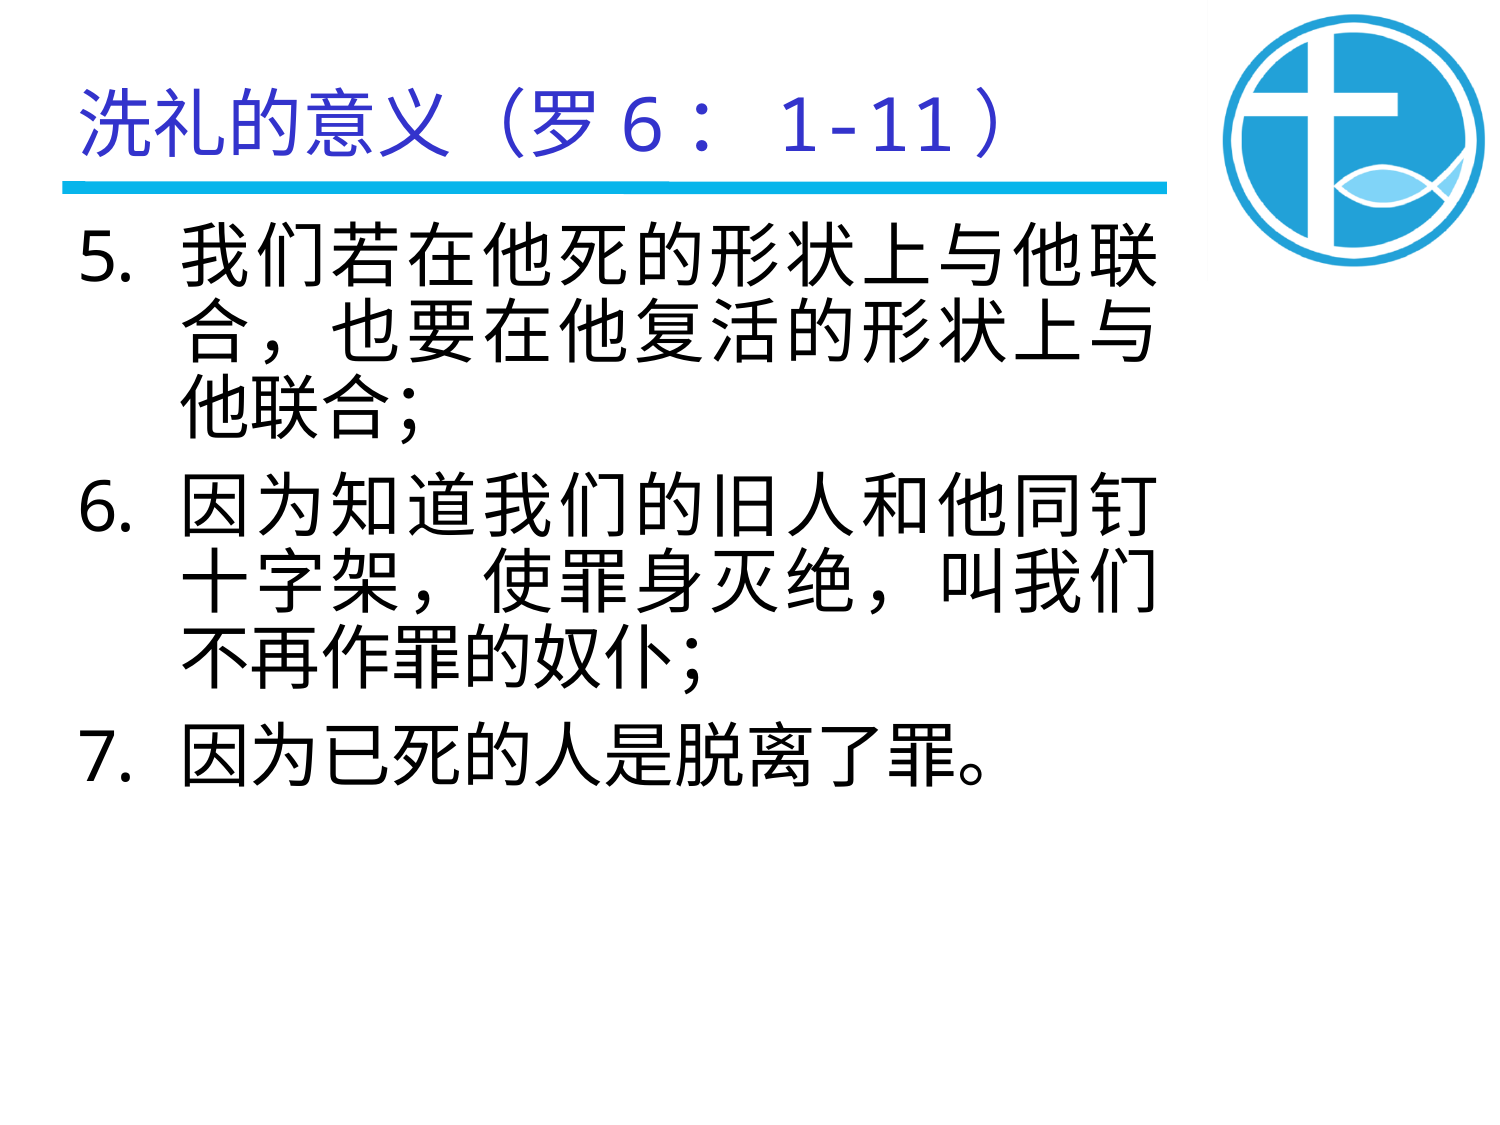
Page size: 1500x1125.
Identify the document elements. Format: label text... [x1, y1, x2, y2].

text_box 洗礼的意义（罗6：1-11） [62, 56, 1138, 175]
picture [1207, 0, 1500, 281]
text_box 我们若在他死的形状上与他联合，也要在他复活的形状上与他联合； 因为知道我们的旧人和他同钉十字架，使罪身灭绝，叫我们不再作罪的奴仆； 因为已死的人是脱离了罪。 [62, 212, 1175, 927]
